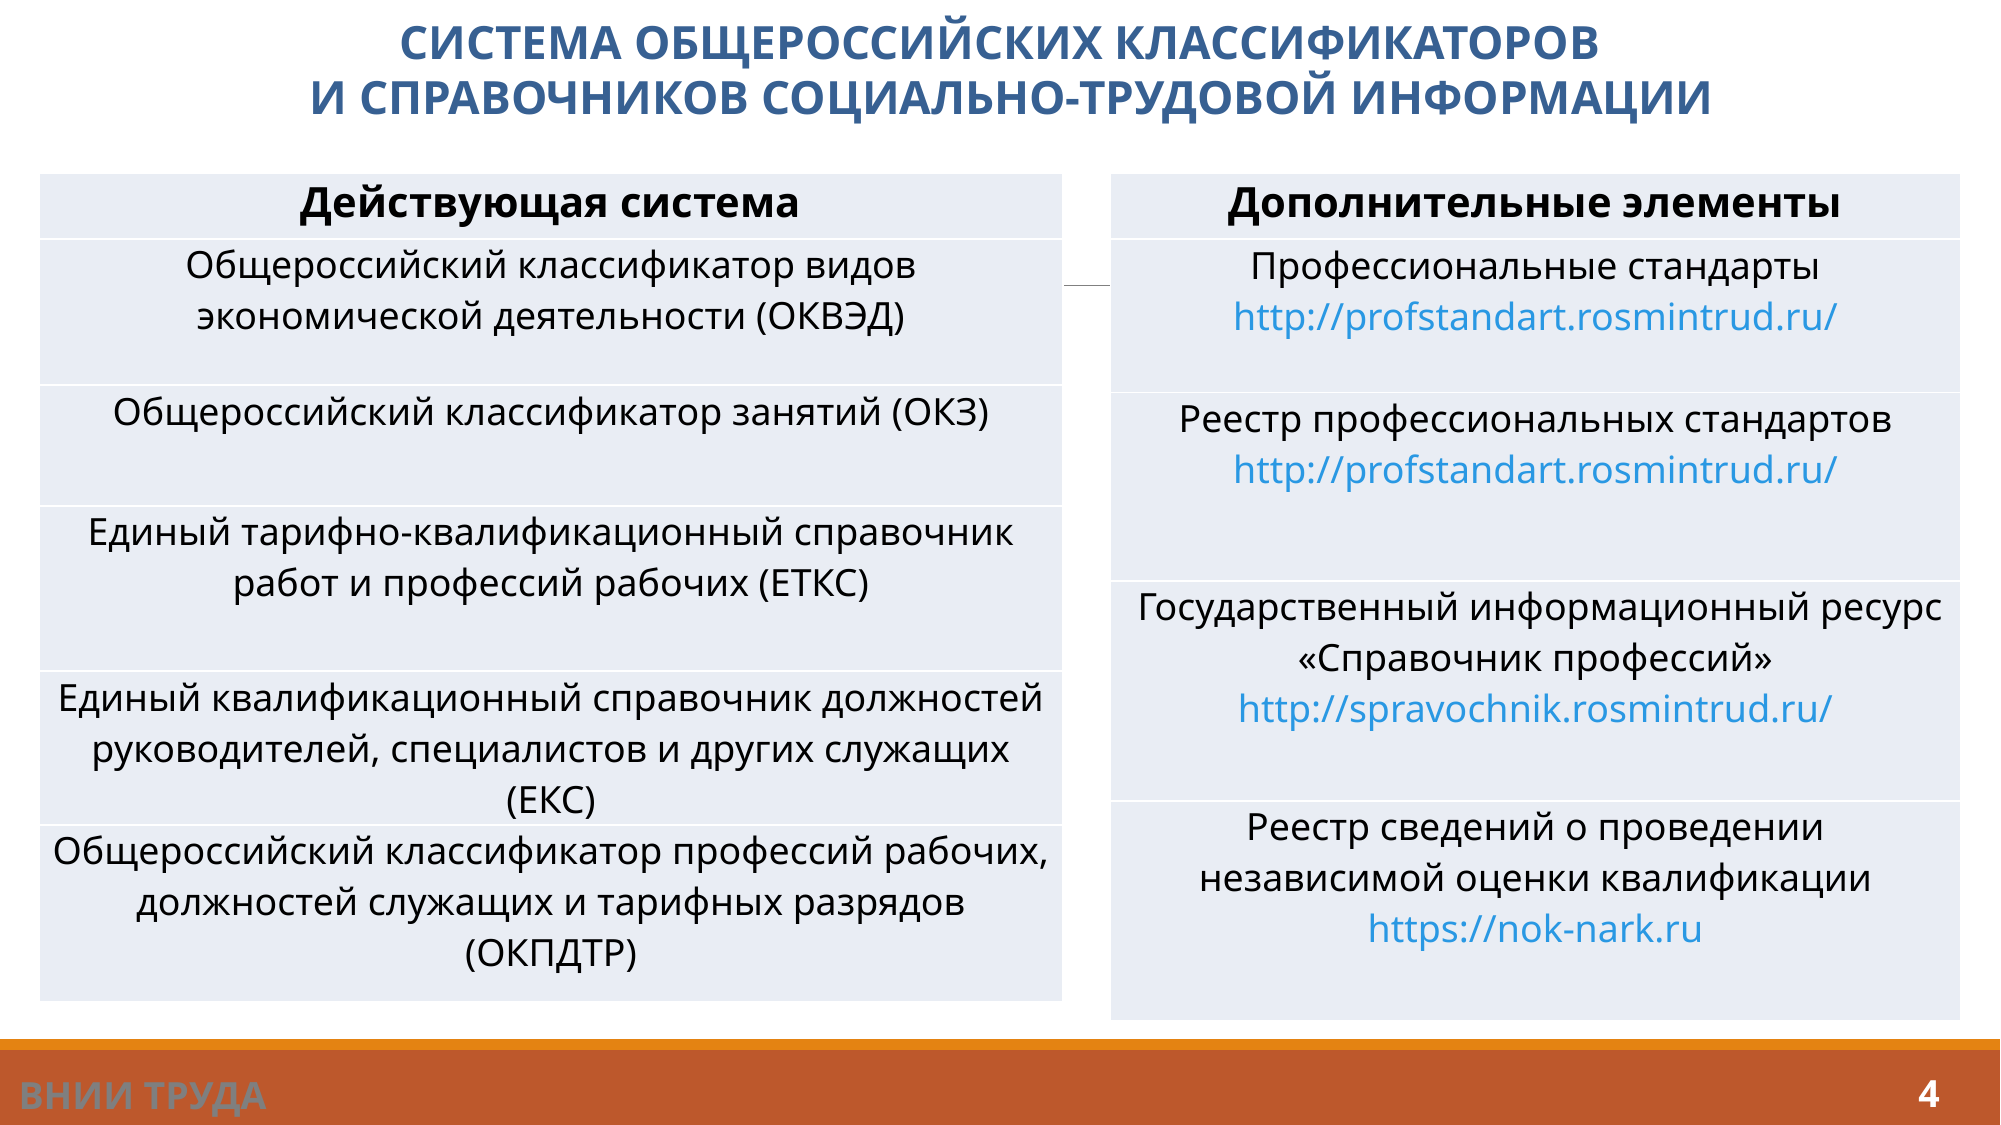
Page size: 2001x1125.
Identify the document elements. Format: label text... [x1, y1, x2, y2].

table_cell Общероссийский классификатор занятий (ОКЗ) [40, 386, 1062, 505]
table_cell Государственный информационный ресурс «Справочник профессий» http://spravochnik.rosmintrud.ru/ [1111, 582, 1960, 800]
table_cell Общероссийский классификатор профессий рабочих, должностей служащих и тарифных разрядов (ОКПДТР) [40, 826, 1062, 1001]
table_cell Единый тарифно-квалификационный справочник работ и профессий рабочих (ЕТКС) [40, 507, 1062, 670]
text_box СИСТЕМА ОБЩЕРОССИЙСКИХ КЛАССИФИКАТОРОВ И СПРАВОЧНИКОВ СОЦИАЛЬНО-ТРУДОВОЙ ИНФОРМАЦИИ [0, 0, 2000, 138]
text_box ВНИИ ТРУДА [3, 1064, 477, 1124]
table_header Дополнительные элементы [1111, 174, 1960, 238]
table_cell Реестр сведений о проведении независимой оценки квалификации https://nok-nark.ru [1111, 802, 1960, 1020]
table_cell Профессиональные стандарты http://profstandart.rosmintrud.ru/ [1111, 240, 1960, 392]
slide_number 4 [1488, 1065, 1955, 1125]
table_cell Единый квалификационный справочник должностей руководителей, специалистов и других служащих (ЕКС) [40, 672, 1062, 824]
table_header Действующая система [40, 174, 1062, 238]
table_cell Реестр профессиональных стандартов http://profstandart.rosmintrud.ru/ [1111, 393, 1960, 580]
table_cell Общероссийский классификатор видов экономической деятельности (ОКВЭД) [40, 240, 1062, 384]
